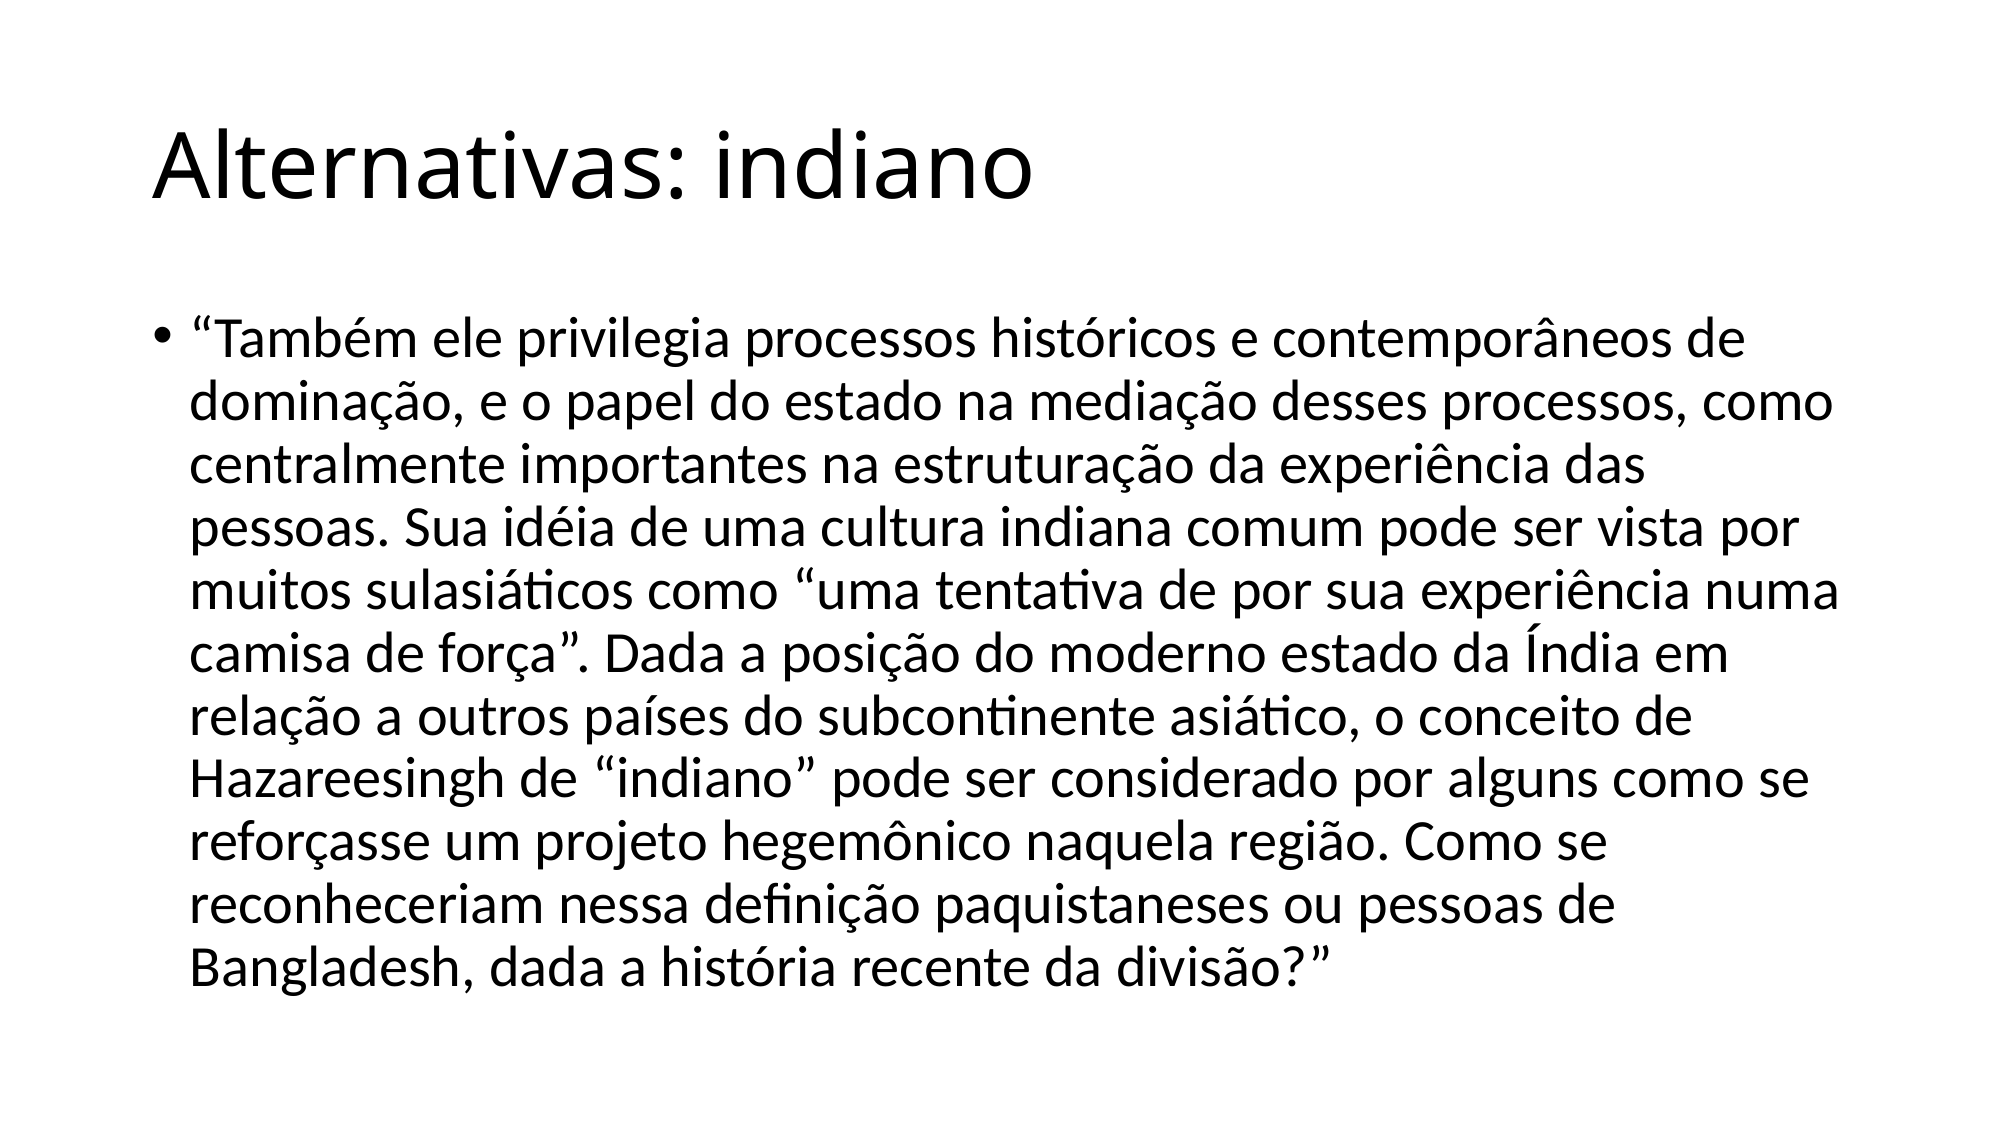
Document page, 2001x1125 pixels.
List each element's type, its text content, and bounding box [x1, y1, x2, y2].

title Alternativas: indiano [137, 59, 1863, 278]
list “Também ele privilegia processos históricos e contemporâneos de dominação, e o papel do estado na mediação desses processos, como centralmente importantes na estruturação da experiência das pessoas. Sua idéia de uma cultura indiana comum pode ser vista por muitos sulasiáticos como “uma tentativa de por sua experiência numa camisa de força”. Dada a posição do moderno estado da Índia em relação a outros países do subcontinente asiático, o conceito de Hazareesingh de “indiano” pode ser considerado por alguns como se reforçasse um projeto hegemônico naquela região. Como se reconheceriam nessa definição paquistaneses ou pessoas de Bangladesh, dada a história recente da divisão?” [137, 299, 1863, 1014]
